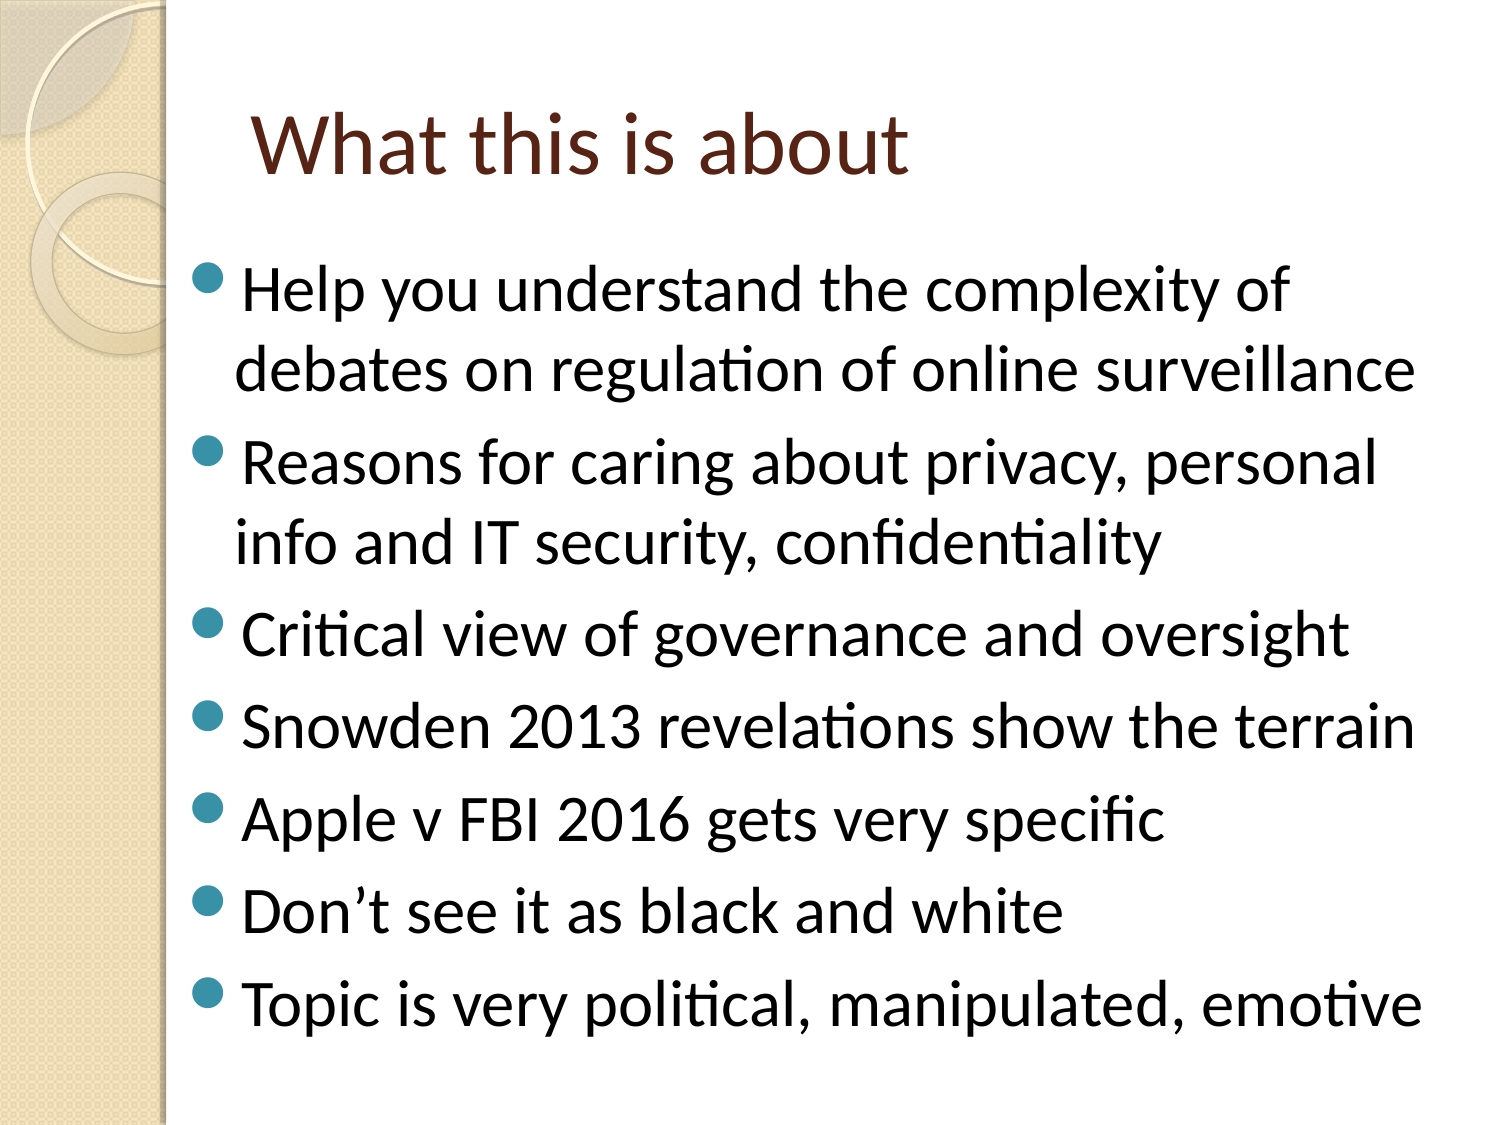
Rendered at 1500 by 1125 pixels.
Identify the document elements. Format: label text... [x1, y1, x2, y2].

list Help you understand the complexity of debates on regulation of online surveillance Reasons for caring about privacy, personal info and IT security, confidentiality Critical view of governance and oversight Snowden 2013 revelations show the terrain Apple v FBI 2016 gets very specific Don’t see it as black and white Topic is very political, manipulated, emotive [159, 237, 1466, 1107]
title What this is about [235, 45, 1466, 233]
